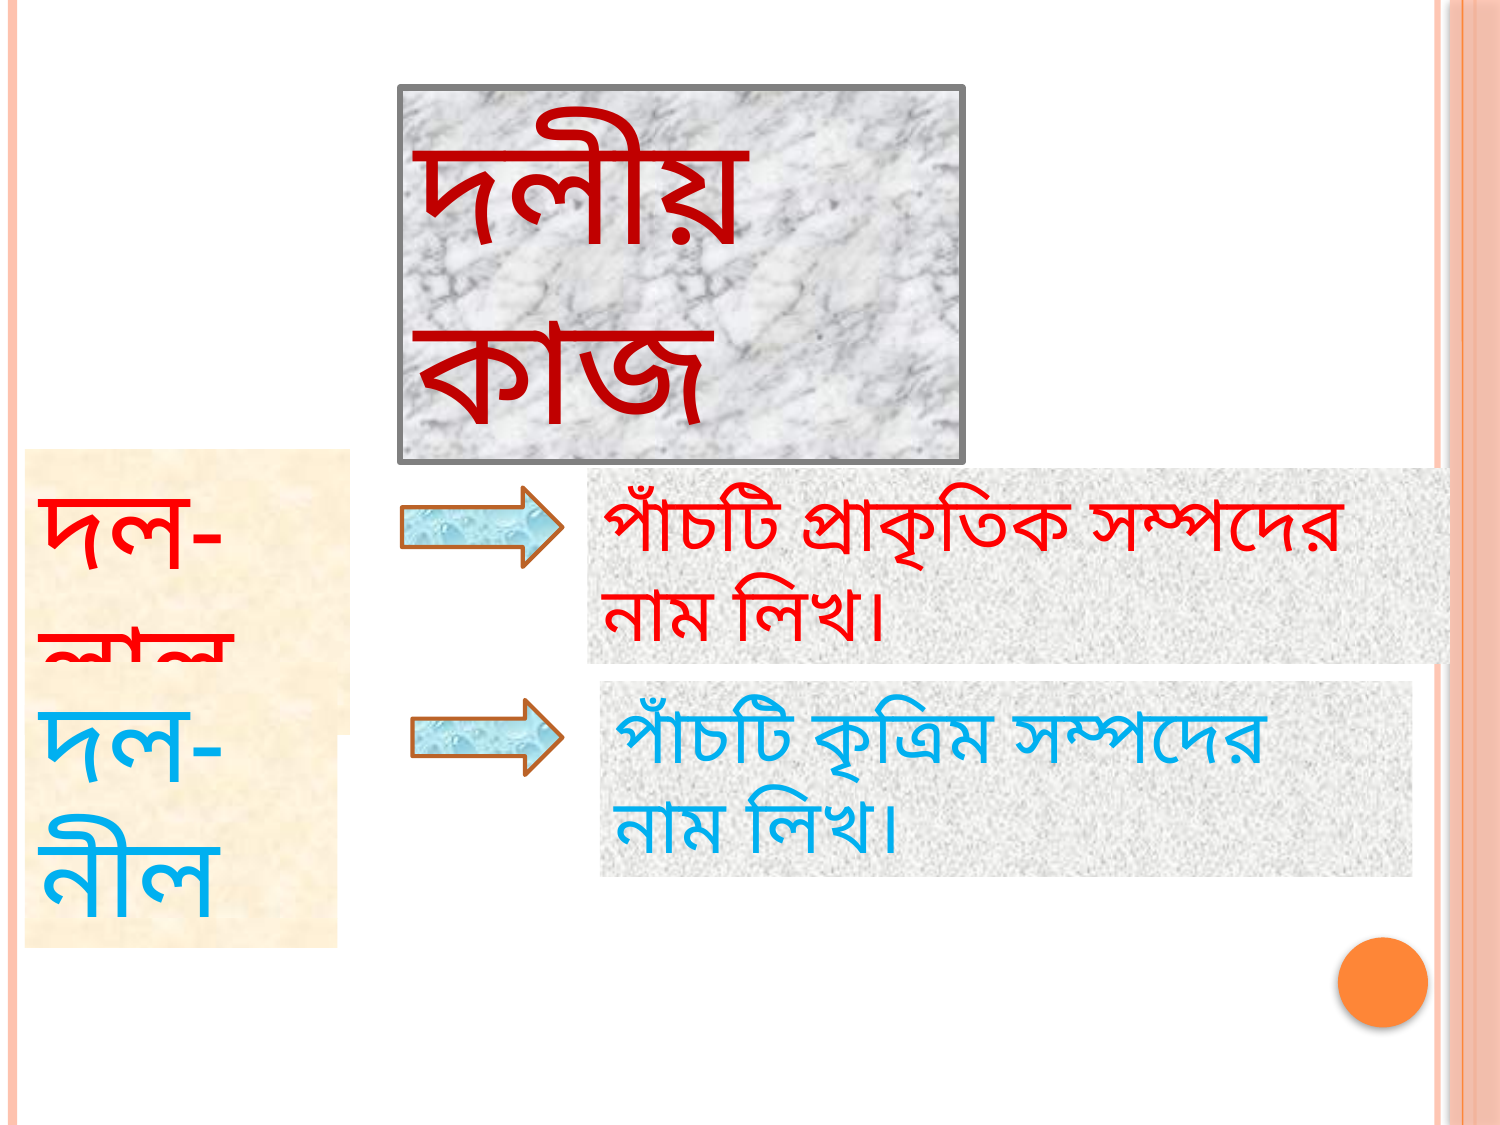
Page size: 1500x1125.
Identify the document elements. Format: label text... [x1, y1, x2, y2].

text_box দলীয় কাজ [399, 87, 963, 463]
text_box [399, 485, 565, 569]
text_box দল-নীল [24, 662, 338, 948]
text_box [410, 697, 565, 777]
text_box পাঁচটি প্রাকৃতিক সম্পদের নাম লিখ। [587, 468, 1450, 664]
text_box দল-লাল [24, 449, 350, 735]
text_box পাঁচটি কৃত্রিম সম্পদের নাম লিখ। [599, 681, 1413, 877]
